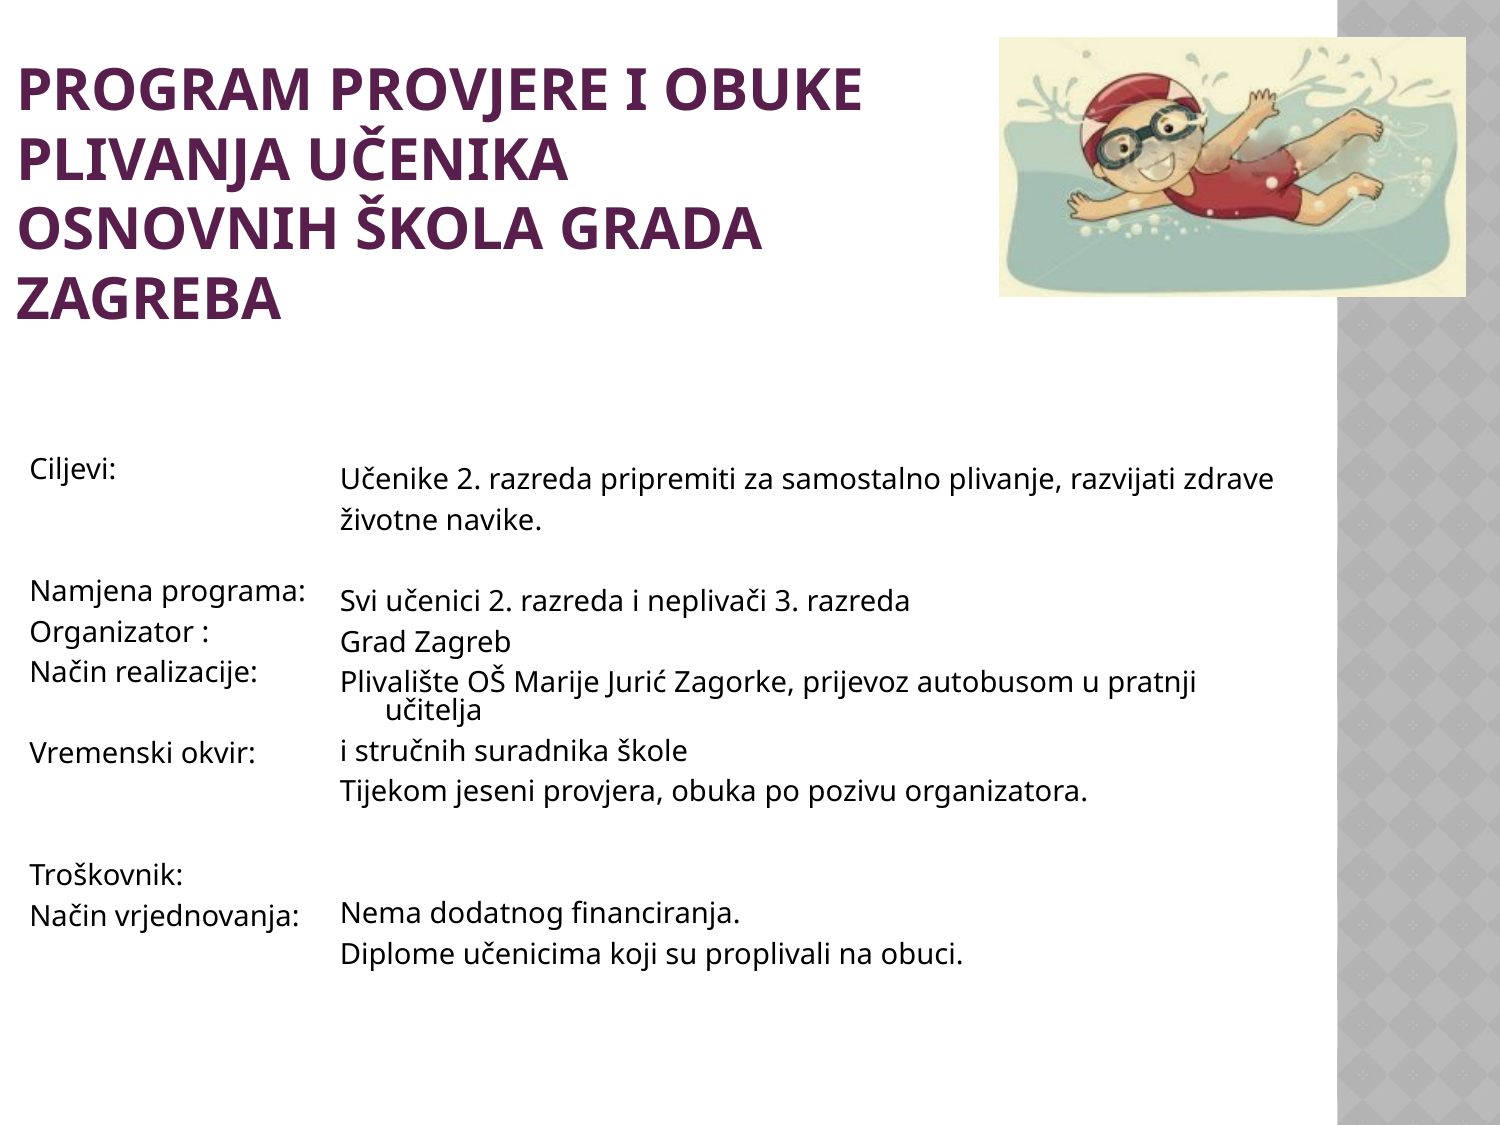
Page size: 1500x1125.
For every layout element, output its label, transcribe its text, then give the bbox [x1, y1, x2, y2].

list Učenike 2. razreda pripremiti za samostalno plivanje, razvijati zdrave životne navike. Svi učenici 2. razreda i neplivači 3. razreda Grad Zagreb Plivalište OŠ Marije Jurić Zagorke, prijevoz autobusom u pratnji učitelja i stručnih suradnika škole Tijekom jeseni provjera, obuka po pozivu organizatora. Nema dodatnog financiranja. Diplome učenicima koji su proplivali na obuci. [324, 412, 1313, 1063]
title PROGRAM PROVJERE I OBUKE PLIVANJA UČENIKA OSNOVNIH ŠKOLA grada Zagreba [0, 37, 891, 332]
list Ciljevi: Namjena programa: Organizator : Način realizacije: Vremenski okvir: Troškovnik: Način vrjednovanja: [0, 450, 325, 1100]
picture [999, 36, 1467, 298]
